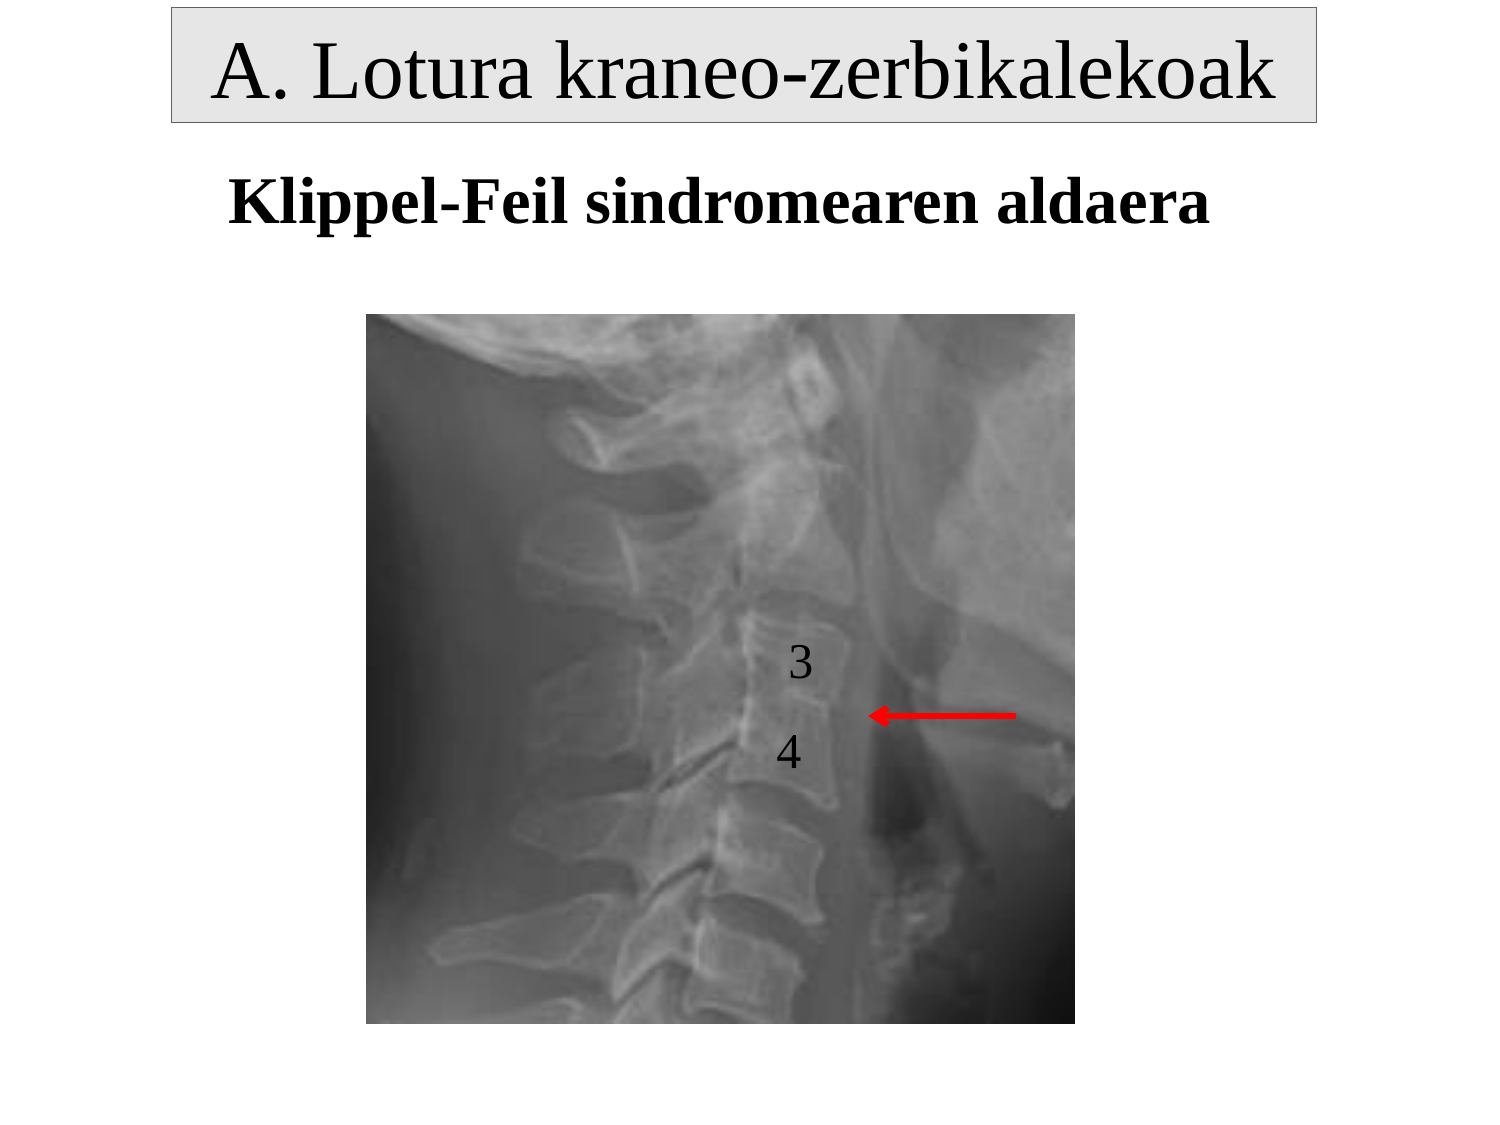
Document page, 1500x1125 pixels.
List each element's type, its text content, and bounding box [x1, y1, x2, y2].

text_box Klippel-Feil sindromearen aldaera [206, 148, 1235, 244]
picture [365, 314, 1076, 1024]
text_box A. Lotura kraneo-zerbikalekoak [171, 7, 1317, 123]
